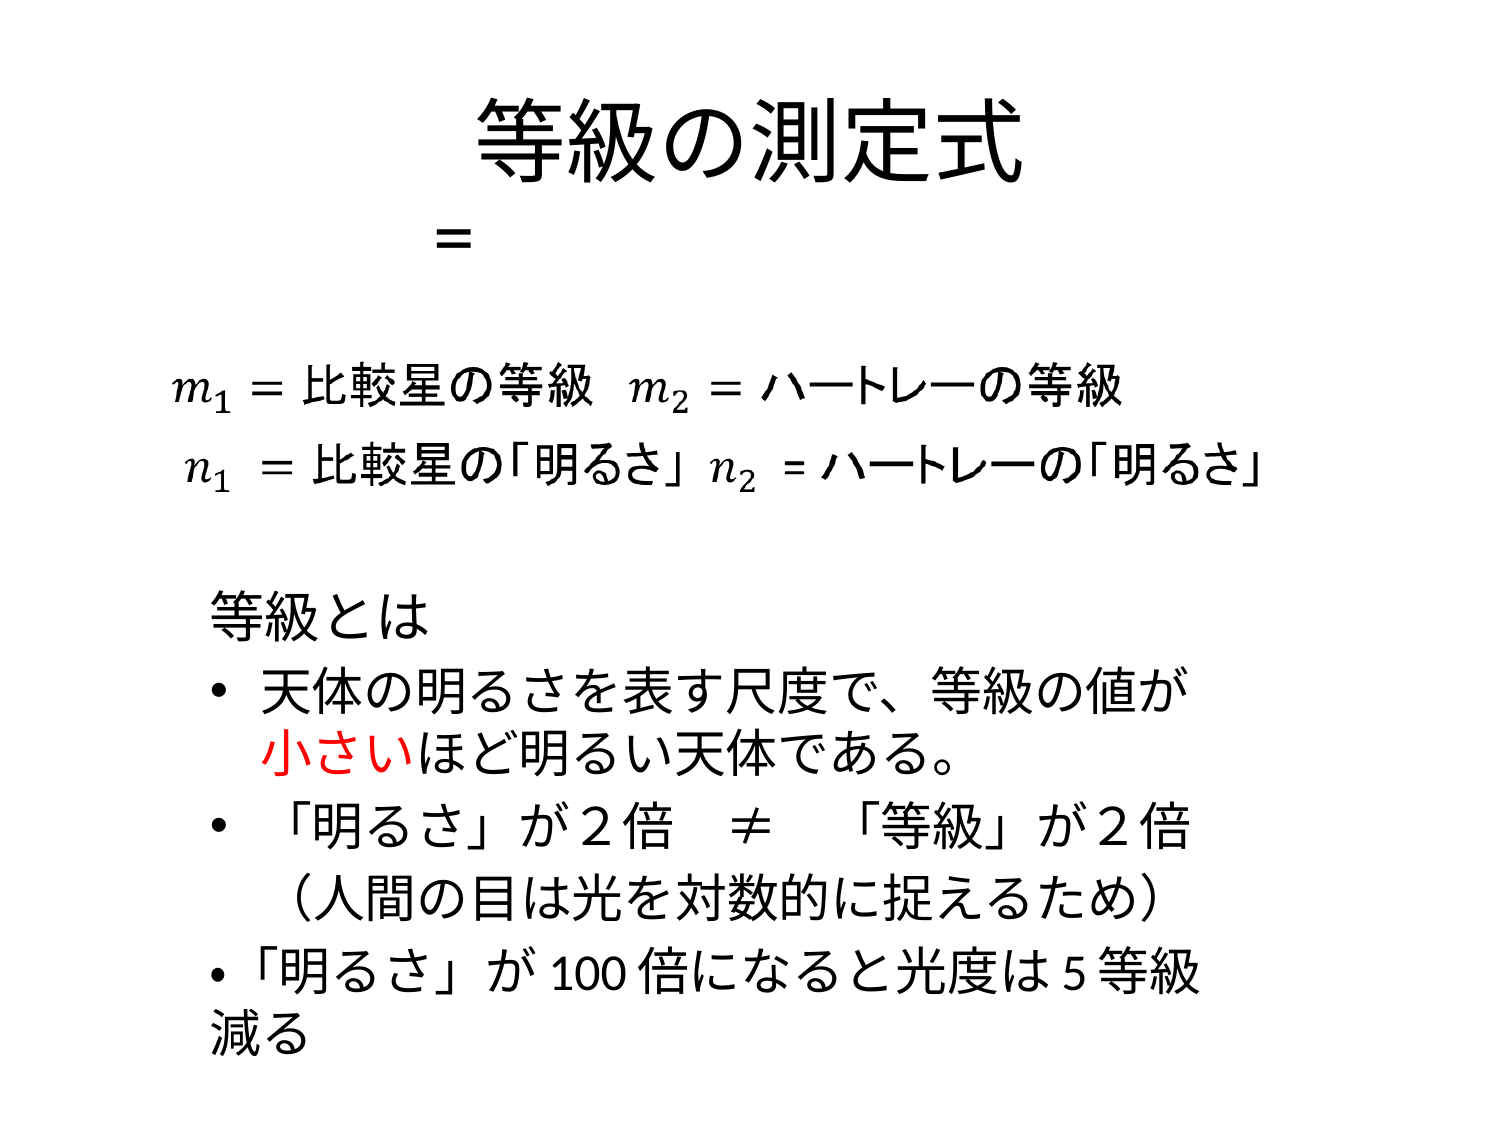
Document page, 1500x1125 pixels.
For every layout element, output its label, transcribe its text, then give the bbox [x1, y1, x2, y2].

picture [170, 361, 1294, 525]
text_box 等級とは 天体の明るさを表す尺度で、等級の値が小さいほど明るい天体である。 「明るさ」が２倍 ≠ 「等級」が２倍 （人間の目は光を対数的に捉えるため） ・「明るさ」が100倍になると光度は5等級減る [194, 574, 1247, 1071]
title 等級の測定式 [75, 45, 1425, 233]
